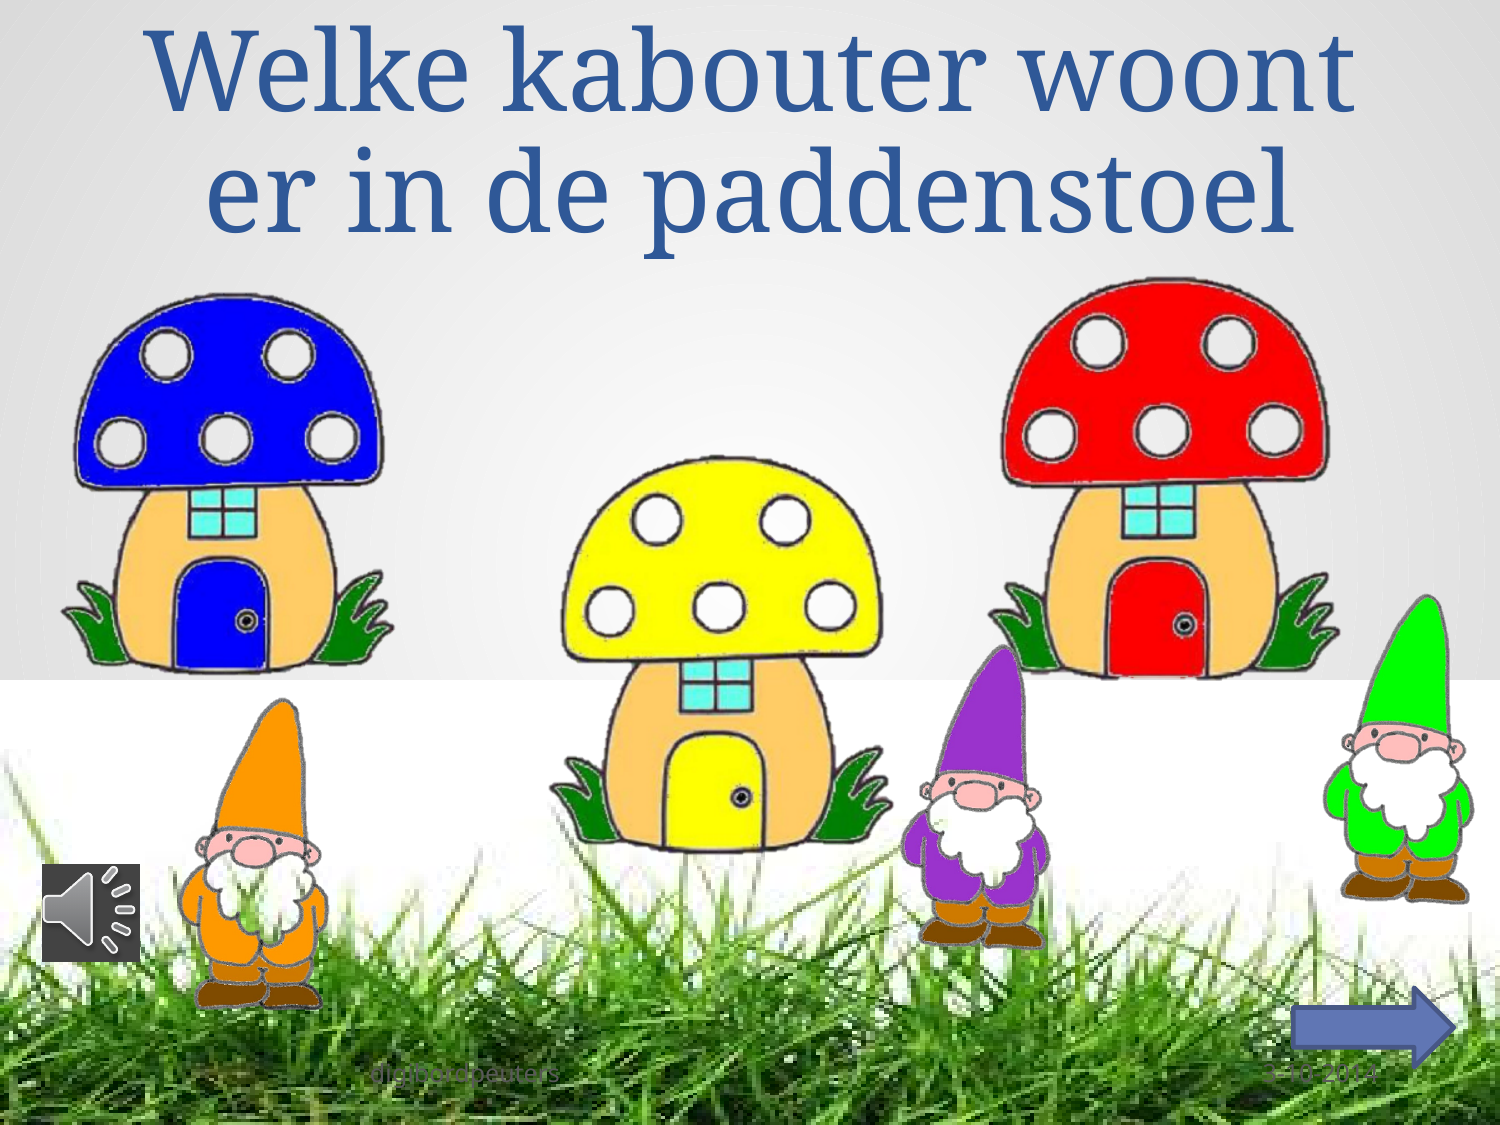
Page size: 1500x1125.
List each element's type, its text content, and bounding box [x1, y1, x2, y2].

picture [0, 266, 1500, 1125]
title Welke kabouter woont er in de paddenstoel [75, 0, 1425, 263]
